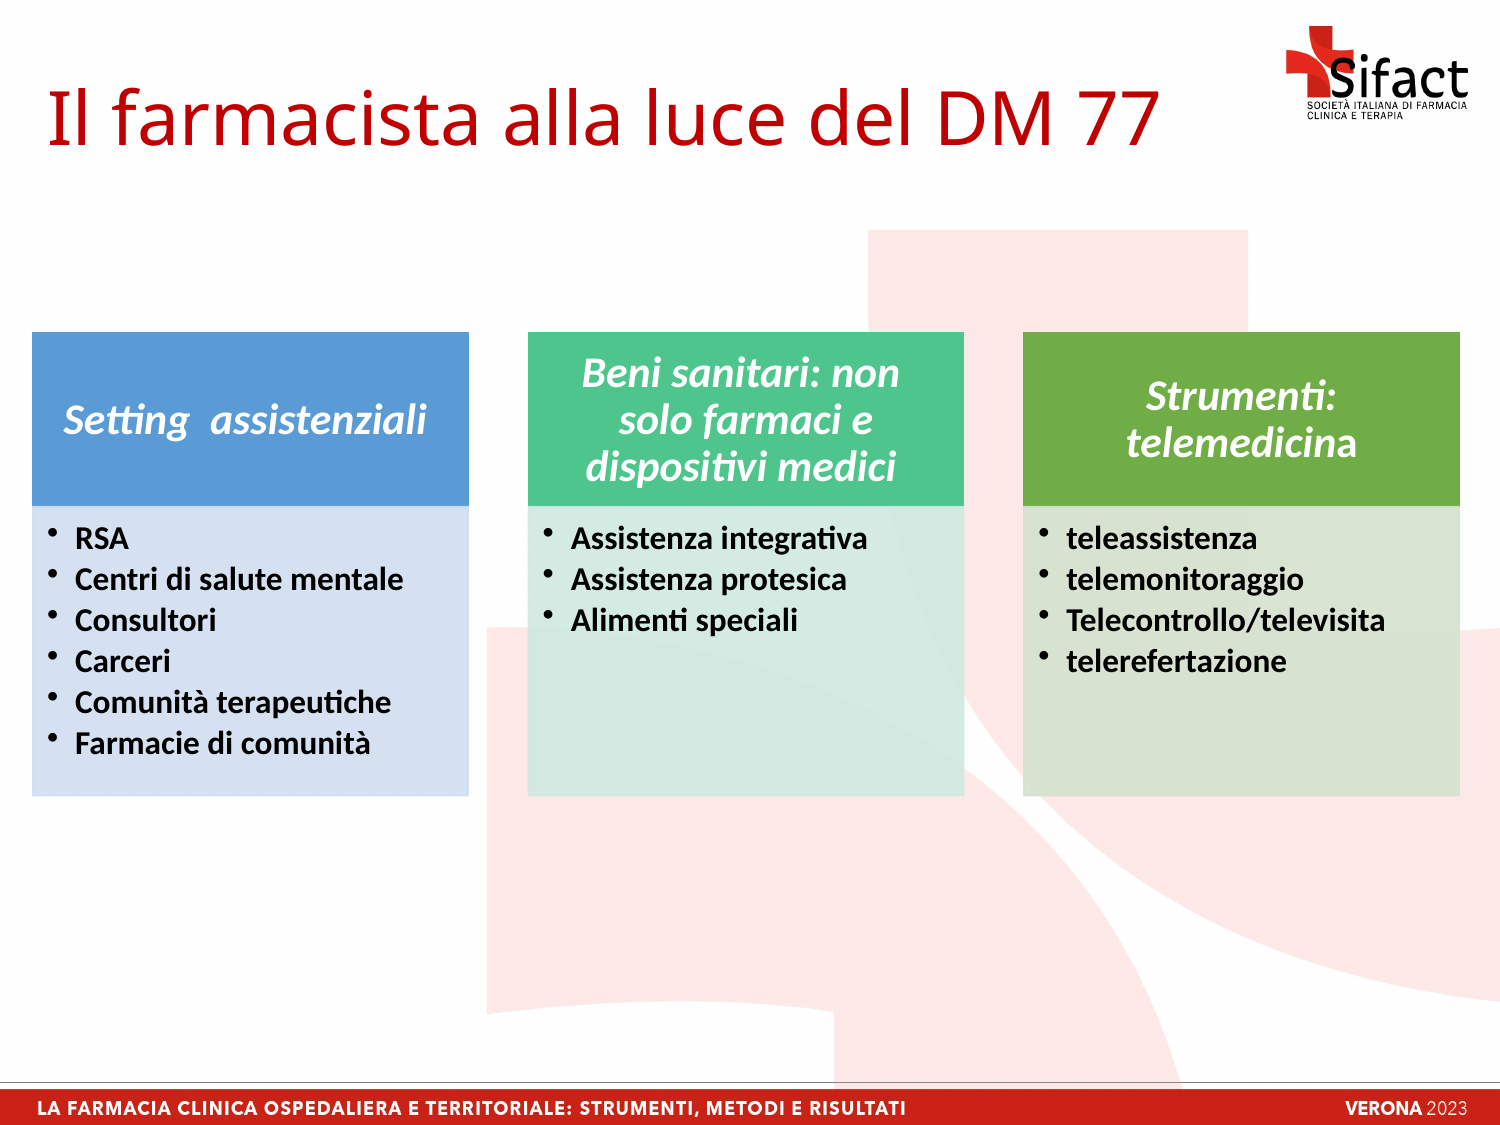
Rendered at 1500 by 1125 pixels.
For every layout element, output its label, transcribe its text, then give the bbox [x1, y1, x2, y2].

picture [0, 0, 1500, 1125]
text_box Il farmacista alla luce del DM 77 [32, 12, 1327, 61]
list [32, 61, 1460, 1067]
